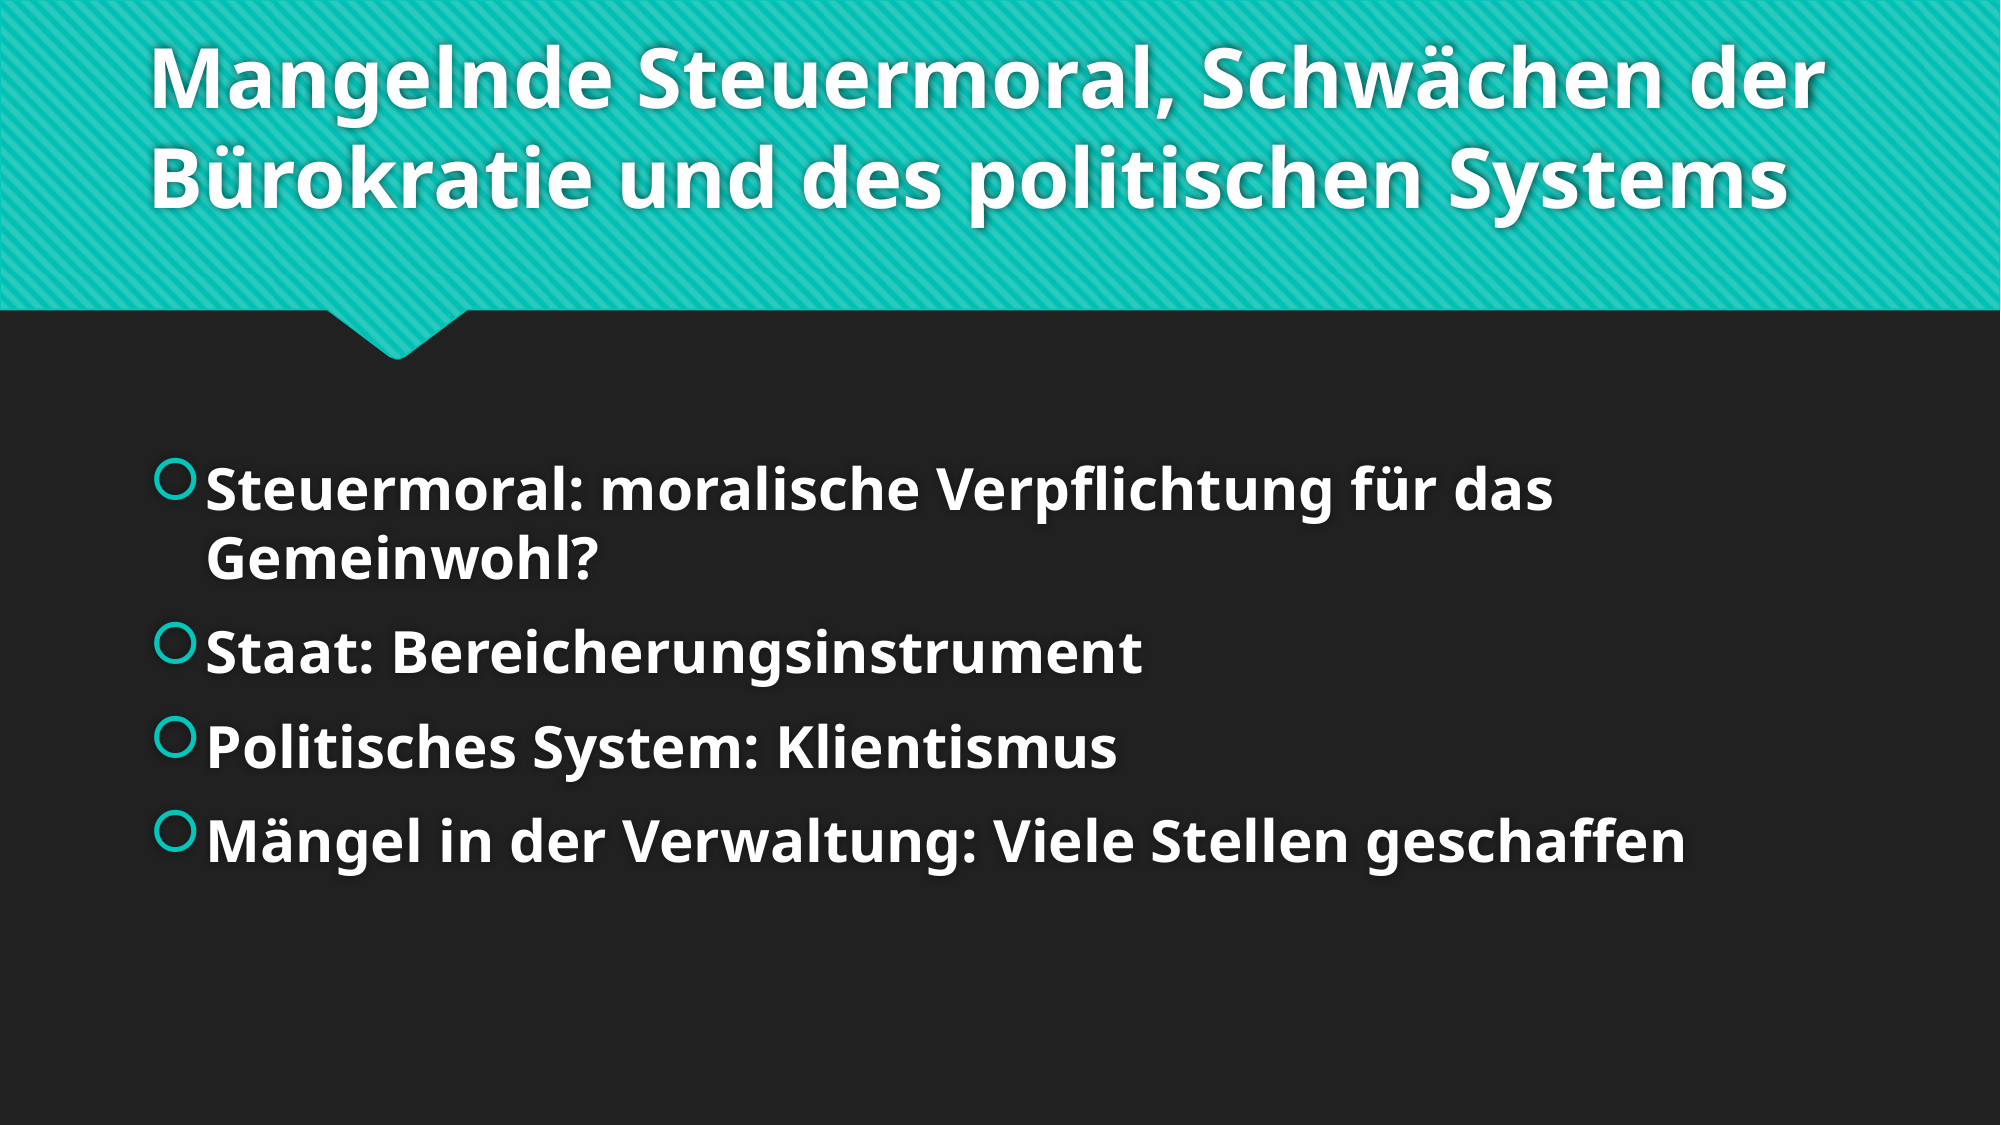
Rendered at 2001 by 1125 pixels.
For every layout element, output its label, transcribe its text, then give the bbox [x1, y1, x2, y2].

title Mangelnde Steuermoral, Schwächen der Bürokratie und des politischen Systems [132, 22, 1868, 233]
list Steuermoral: moralische Verpflichtung für das Gemeinwohl? Staat: Bereicherungsinstrument Politisches System: Klientismus Mängel in der Verwaltung: Viele Stellen geschaffen [134, 364, 1866, 962]
